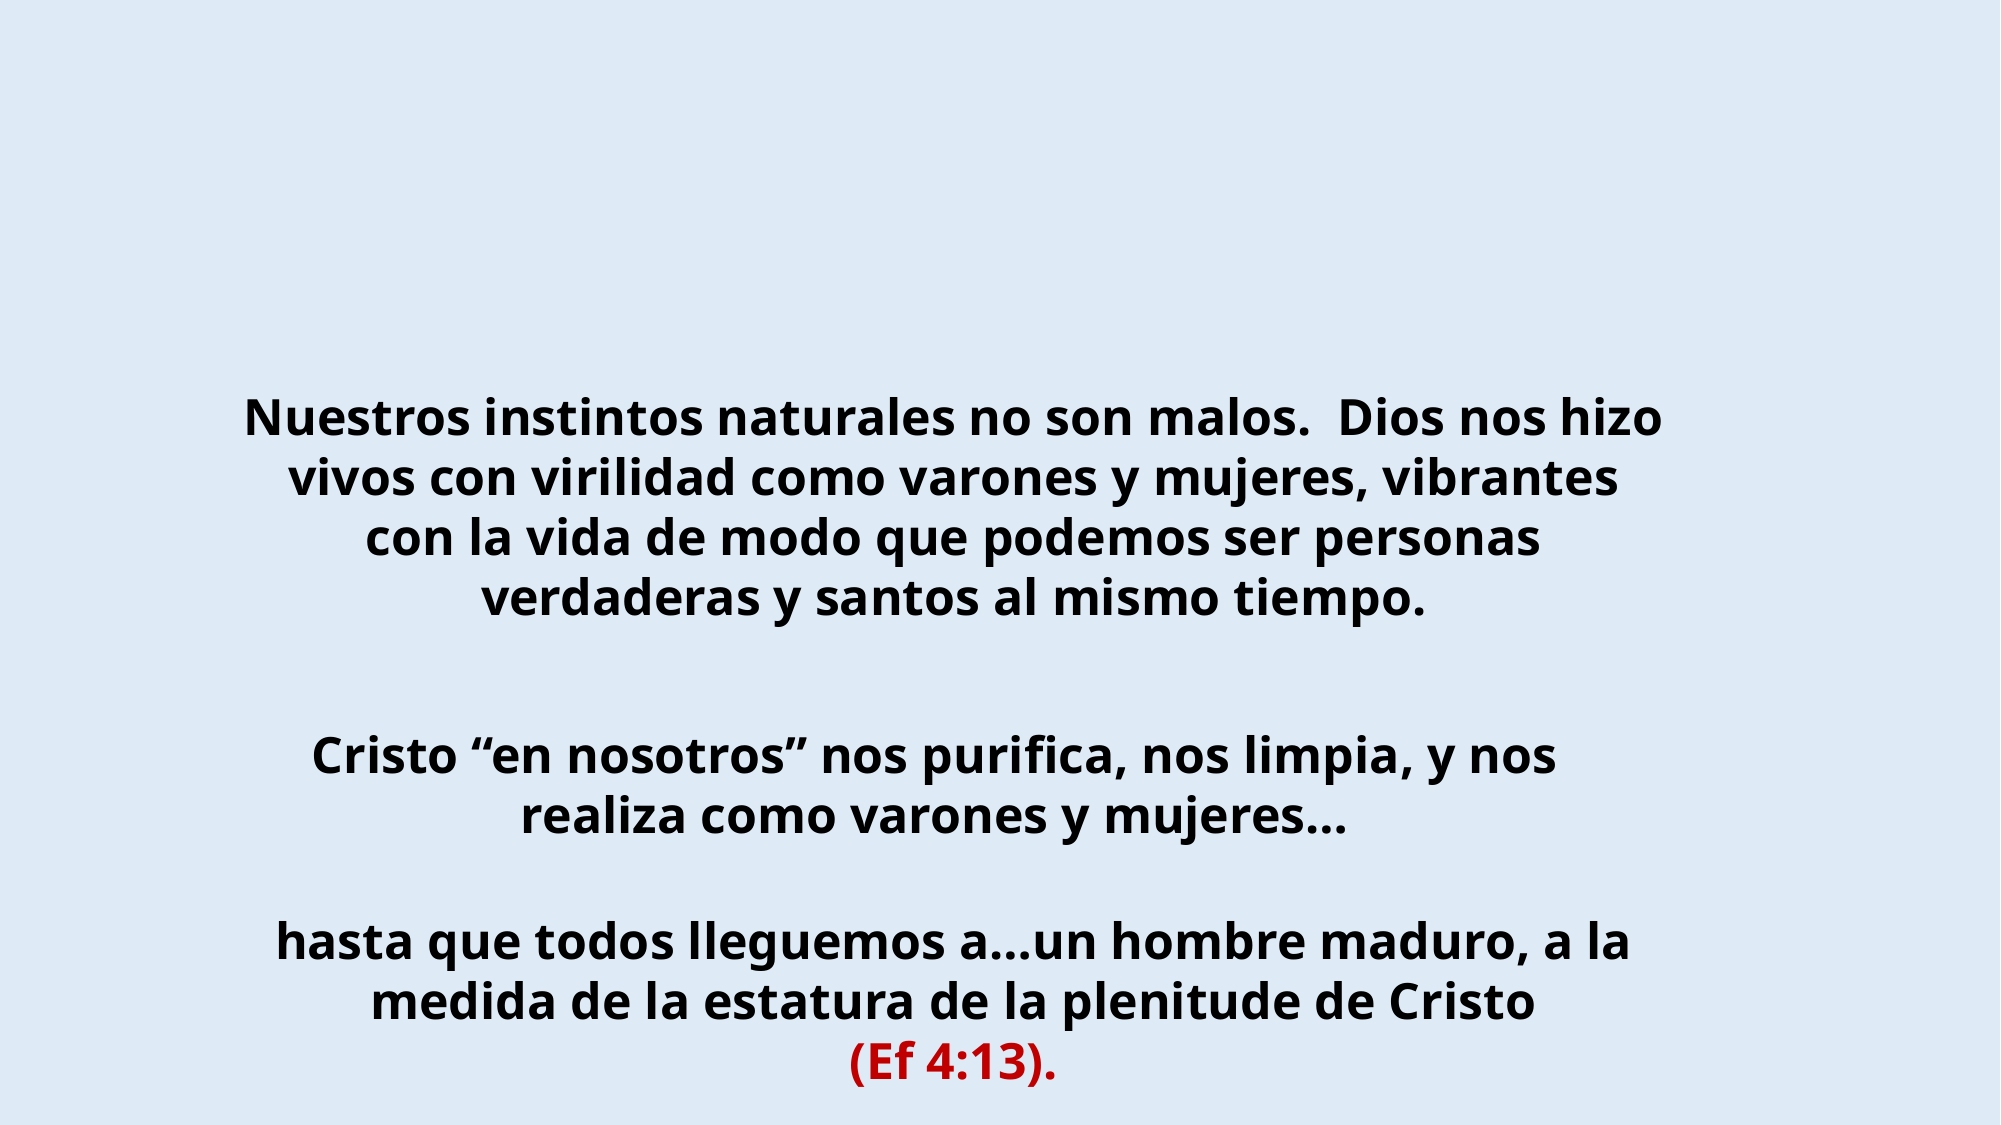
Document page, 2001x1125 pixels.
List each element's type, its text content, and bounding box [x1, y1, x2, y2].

text_box Nuestros instintos naturales no son malos. Dios nos hizo vivos con virilidad como varones y mujeres, vibrantes con la vida de modo que podemos ser personas verdaderas y santos al mismo tiempo. [225, 377, 1683, 633]
text_box hasta que todos lleguemos a…un hombre maduro, a la medida de la estatura de la plenitude de Cristo (Ef 4:13). [225, 901, 1683, 1097]
text_box Cristo “en nosotros” nos purifica, nos limpia, y nos realiza como varones y mujeres… [225, 716, 1645, 852]
